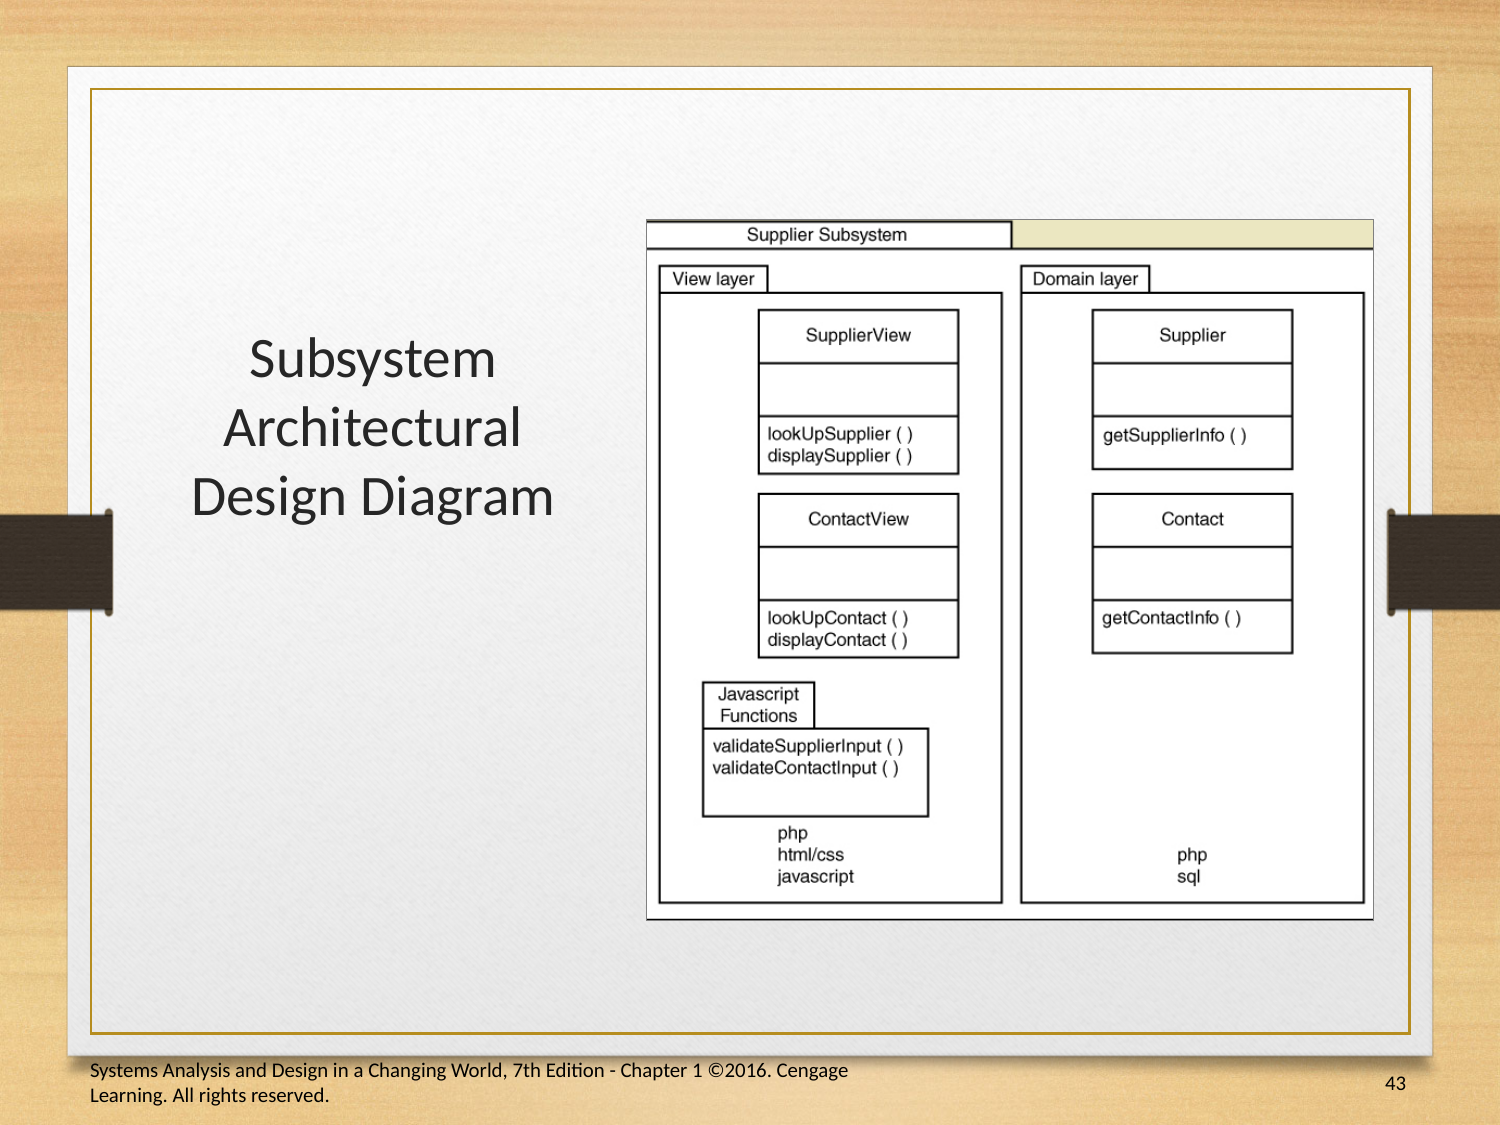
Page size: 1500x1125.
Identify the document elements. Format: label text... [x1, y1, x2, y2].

slide_number 43 [1356, 1059, 1422, 1105]
picture [0, 0, 1500, 1125]
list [646, 218, 1374, 921]
footer Systems Analysis and Design in a Changing World, 7th Edition - Chapter 1 ©2016. Cengage Learning. All rights reserved. [75, 1059, 913, 1105]
title Subsystem Architectural Design Diagram [146, 309, 600, 534]
